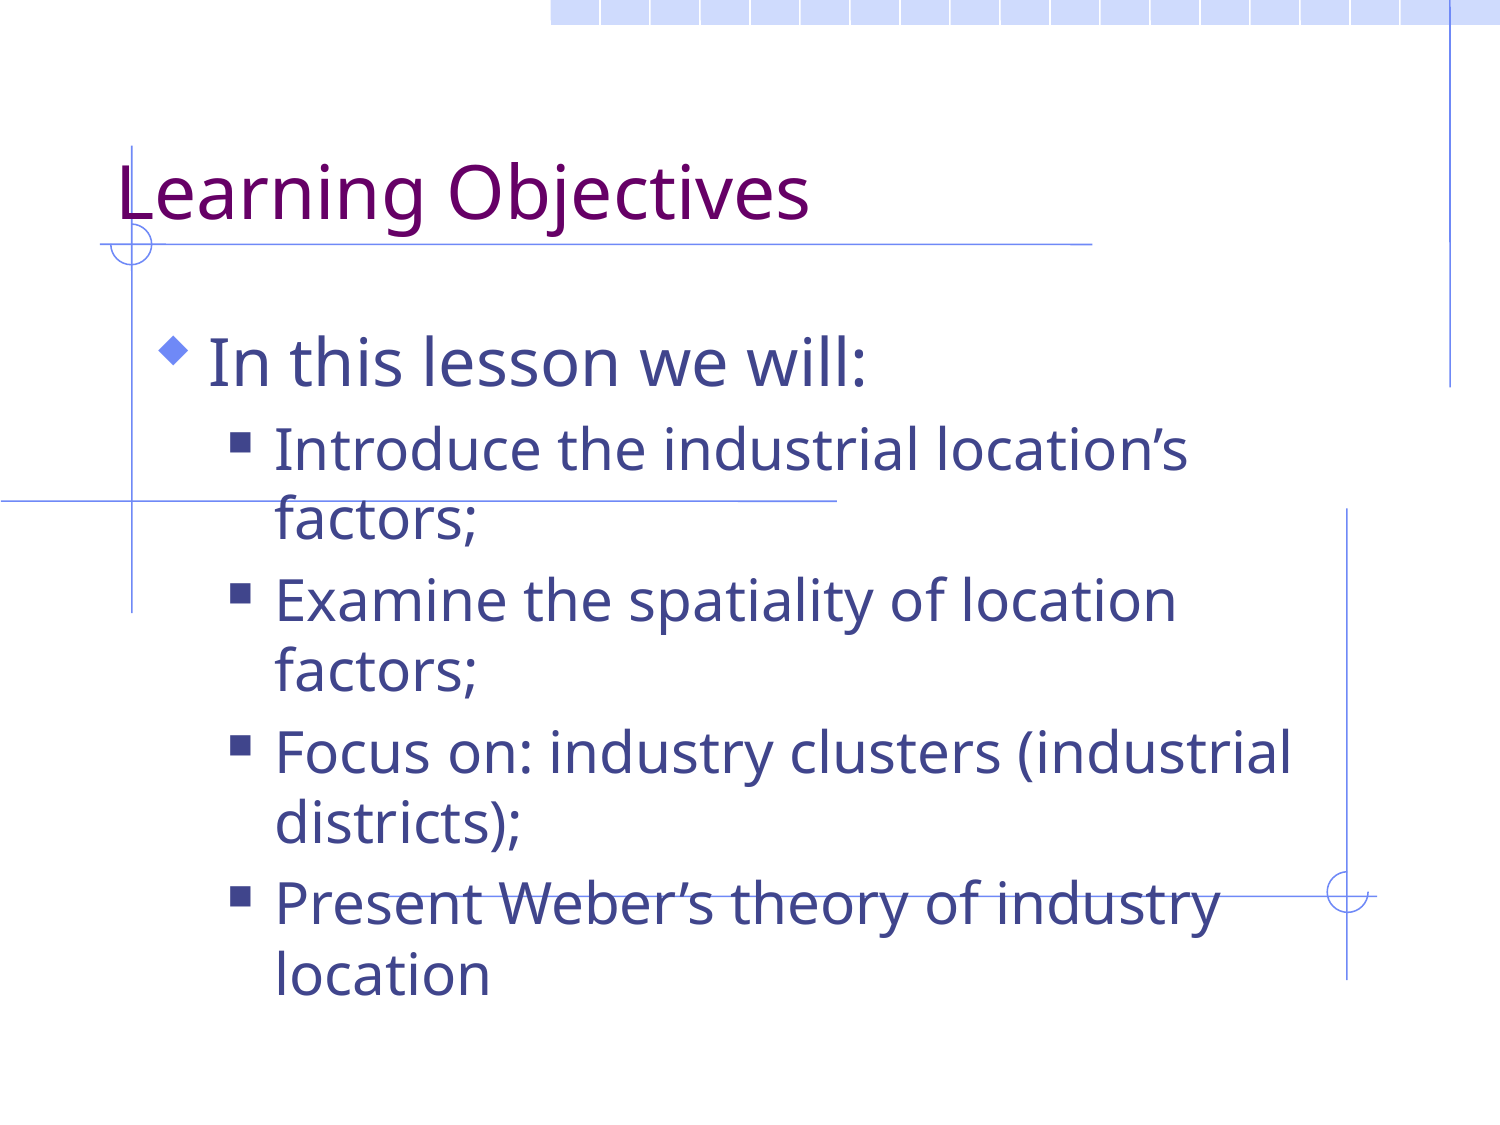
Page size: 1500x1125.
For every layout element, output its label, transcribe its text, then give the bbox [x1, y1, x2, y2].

title Learning Objectives [100, 54, 1376, 243]
list In this lesson we will: Introduce the industrial location’s factors; Examine the spatiality of location factors; Focus on: industry clusters (industrial districts); Present Weber’s theory of industry location [137, 312, 1413, 1071]
